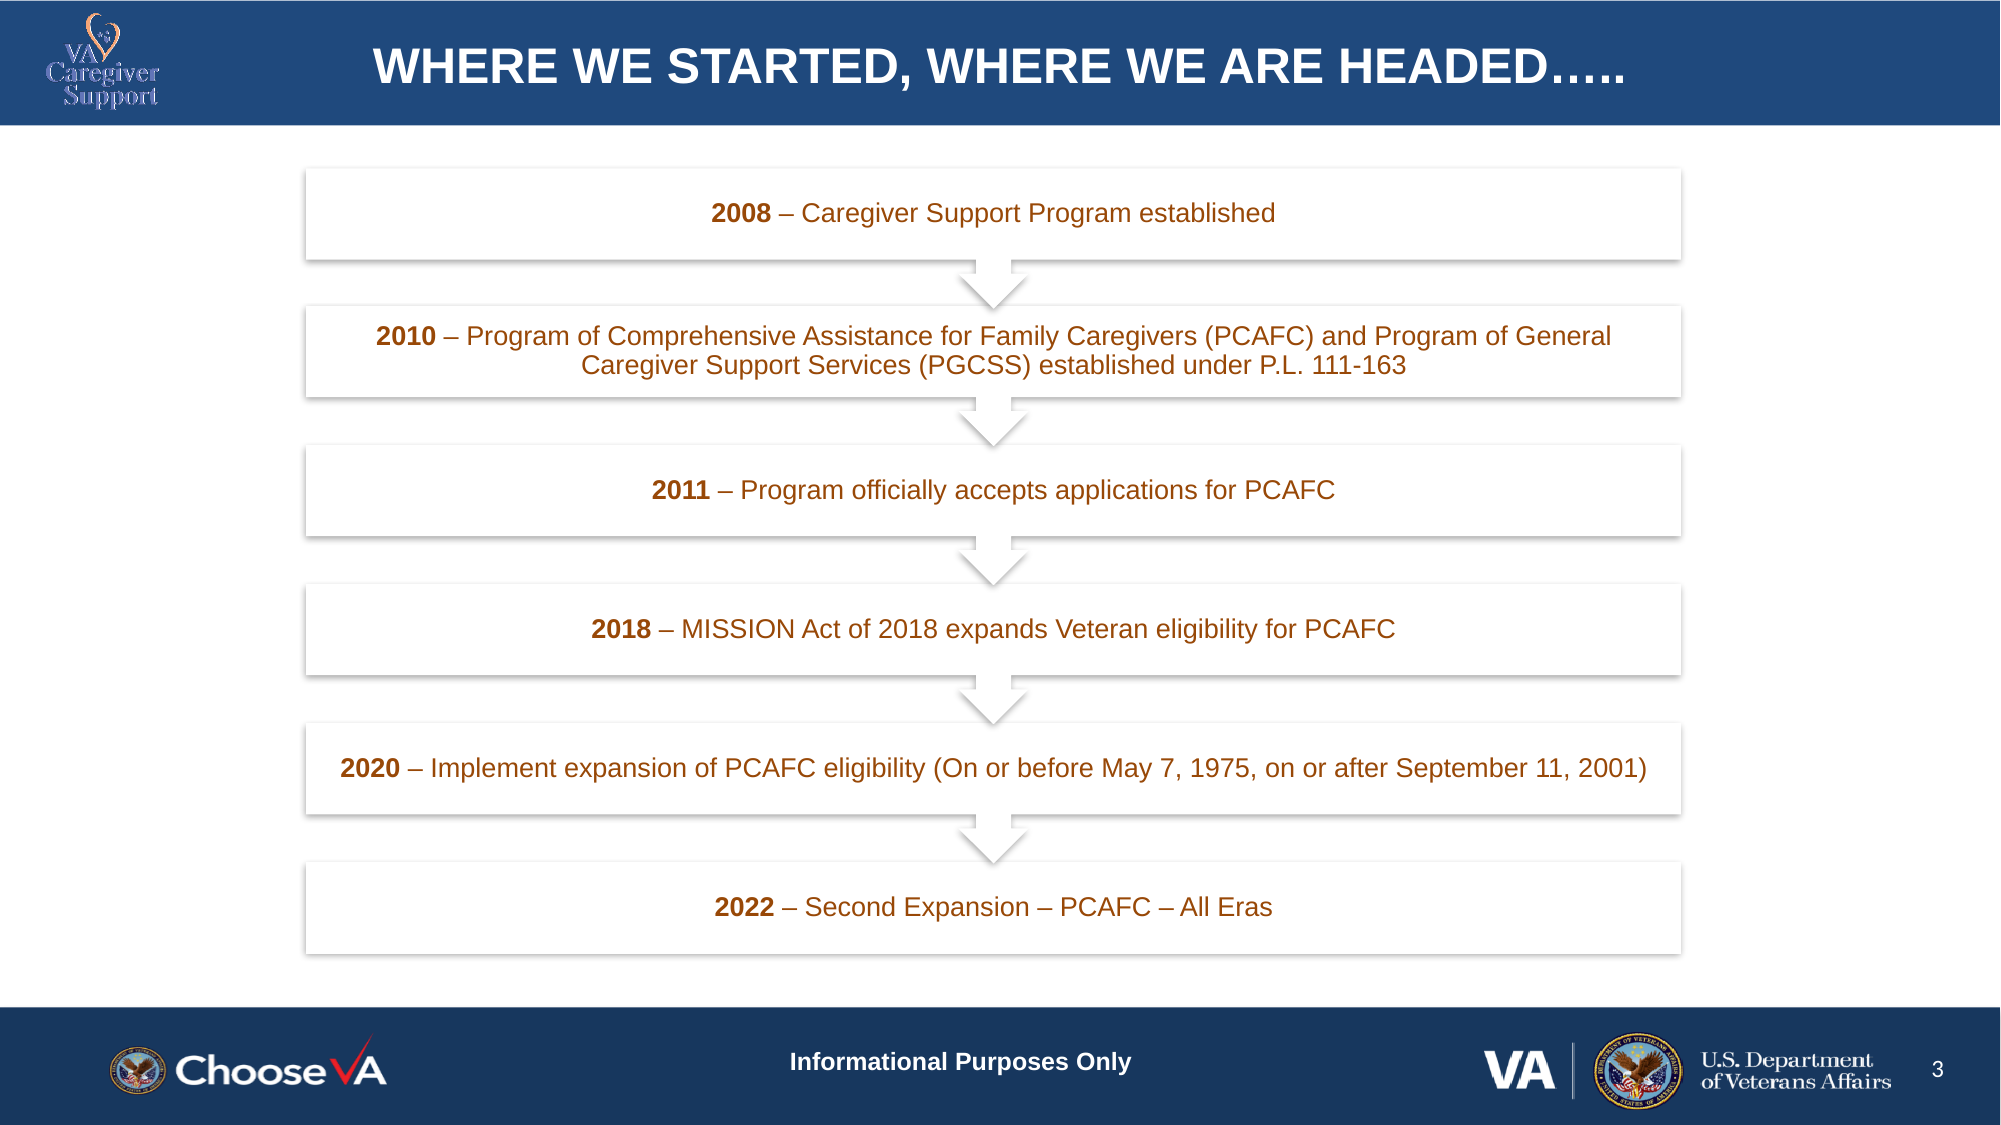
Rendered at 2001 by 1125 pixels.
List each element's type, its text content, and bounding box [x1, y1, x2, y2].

picture [42, 11, 164, 115]
picture [109, 1032, 387, 1095]
title Where we Started, Where we are Headed….. [0, 0, 2000, 126]
text_box Informational Purposes Only [624, 1037, 1298, 1098]
picture [1484, 1032, 1891, 1110]
slide_number 3 [1916, 1037, 1972, 1098]
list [305, 166, 1682, 955]
